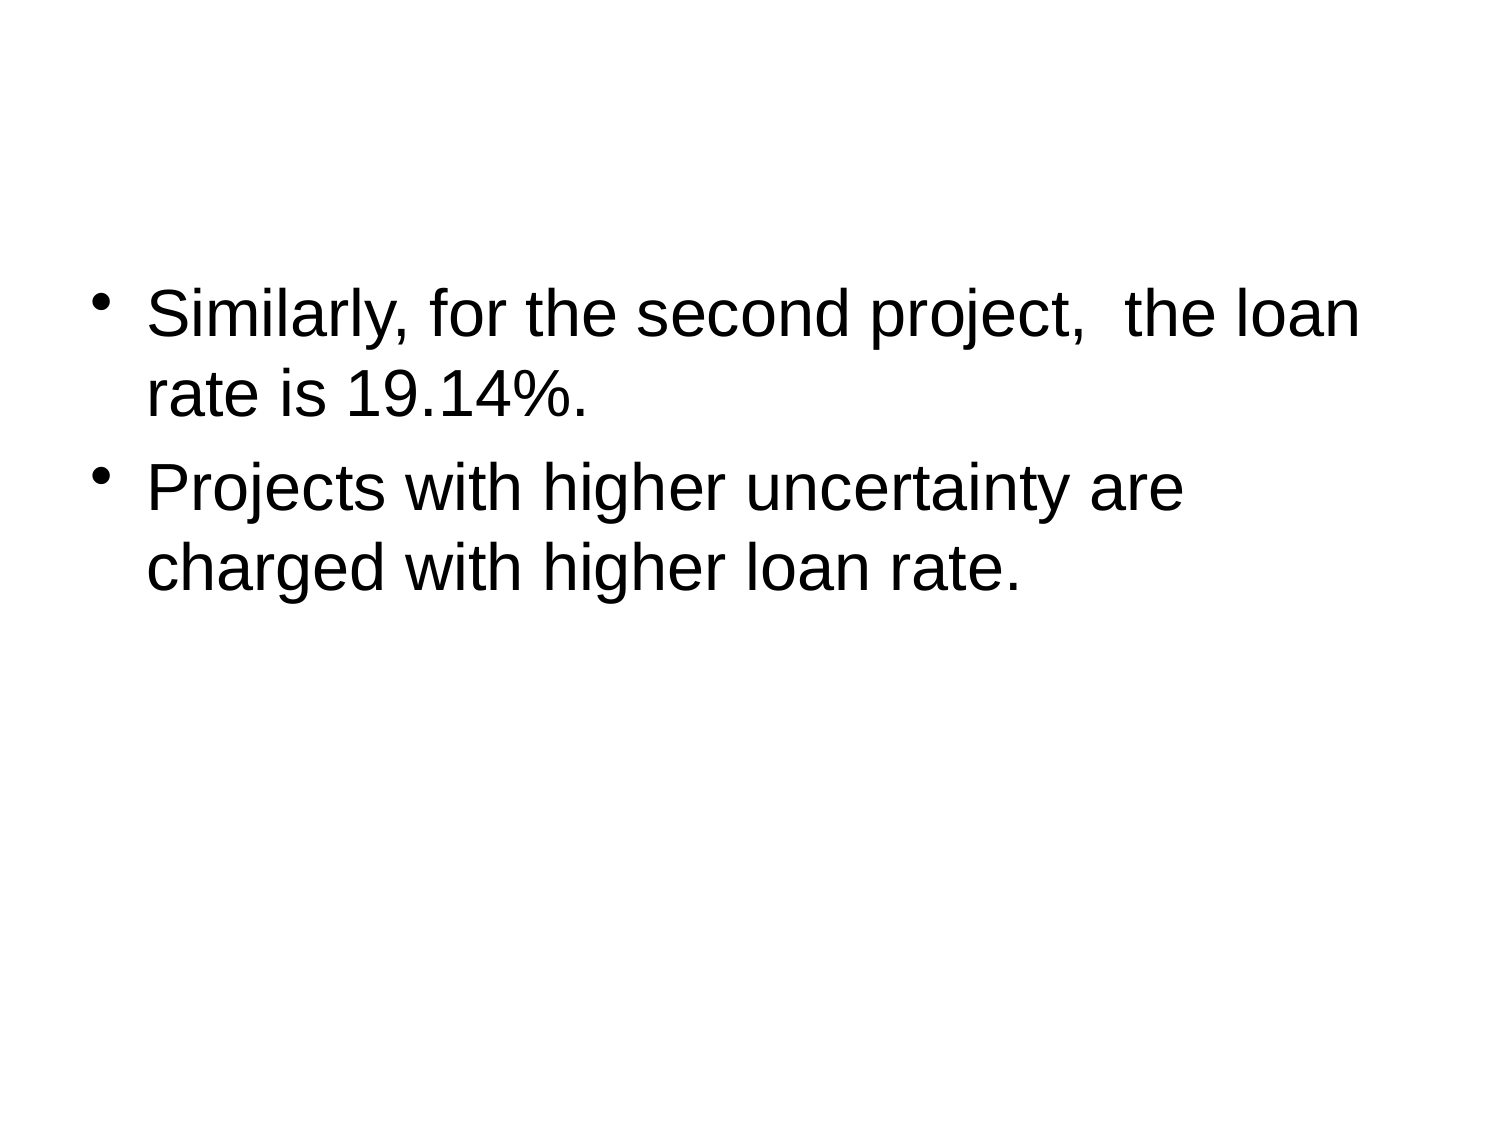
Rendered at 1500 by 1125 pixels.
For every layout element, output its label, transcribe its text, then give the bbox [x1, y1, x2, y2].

list Similarly, for the second project, the loan rate is 19.14%. Projects with higher uncertainty are charged with higher loan rate. [75, 262, 1425, 1005]
